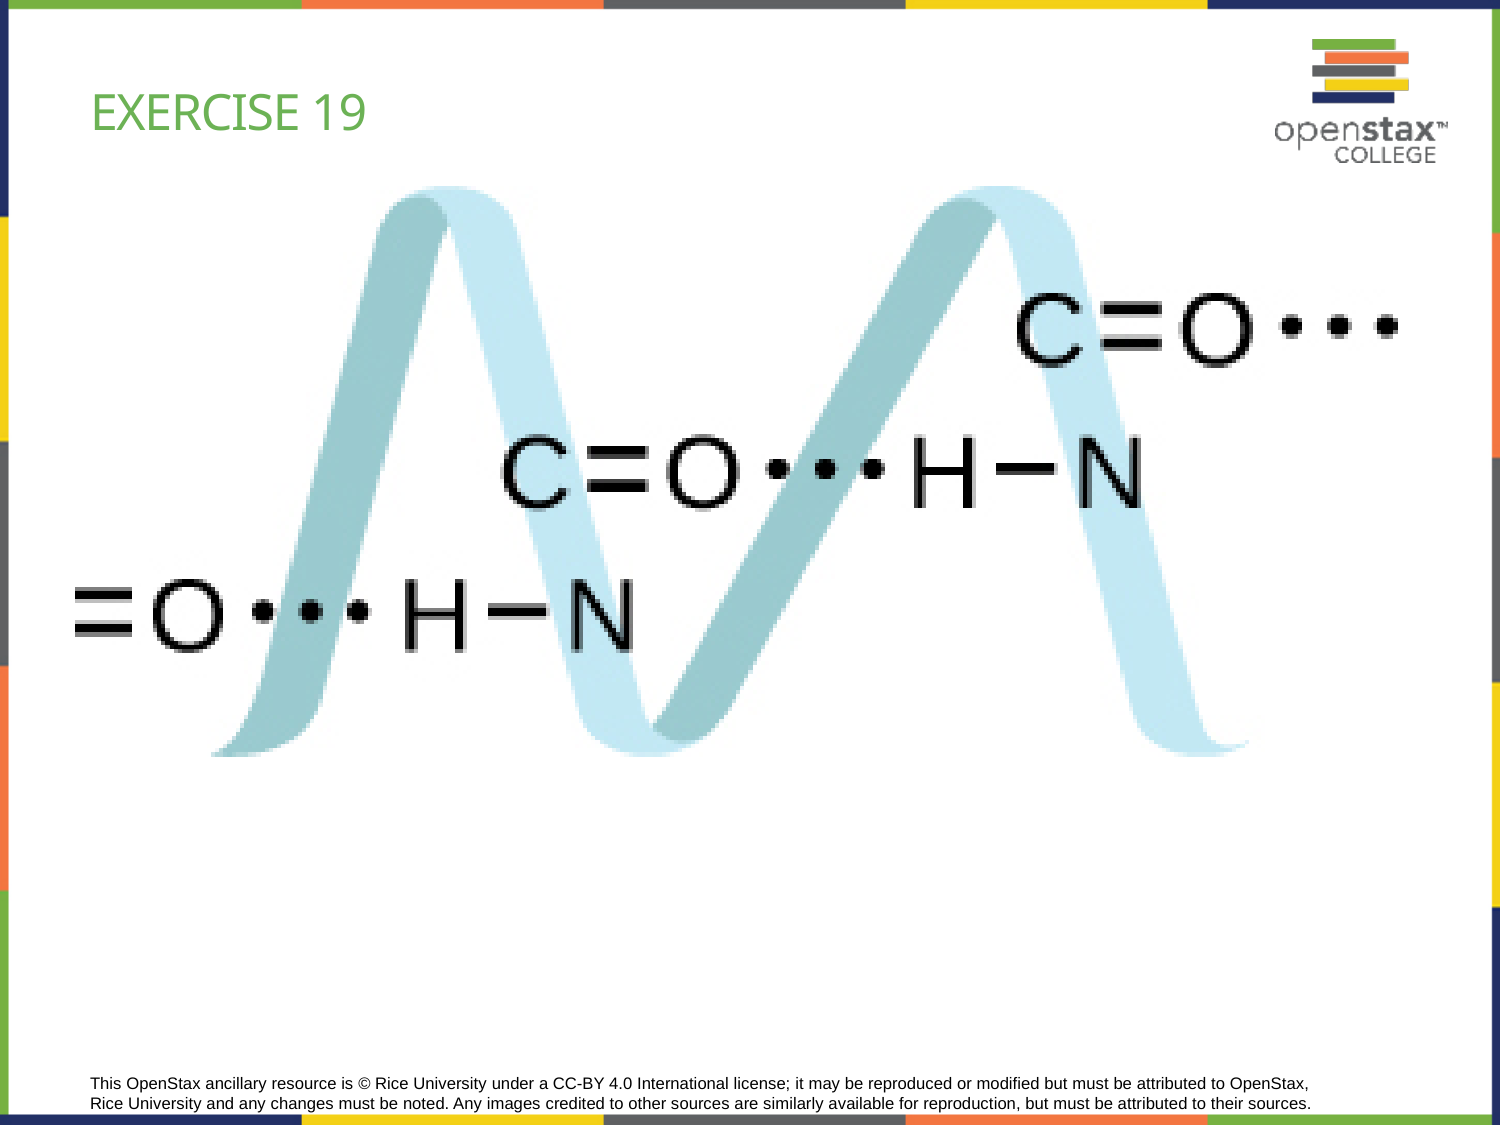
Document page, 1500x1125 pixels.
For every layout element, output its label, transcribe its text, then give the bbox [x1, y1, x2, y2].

picture [0, 0, 1500, 1125]
footer This OpenStax ancillary resource is © Rice University under a CC-BY 4.0 International license; it may be reproduced or modified but must be attributed to OpenStax, Rice University and any changes must be noted. Any images credited to other sources are similarly available for reproduction, but must be attributed to their sources. [75, 1065, 1356, 1112]
title Exercise 19 [75, 39, 1274, 148]
